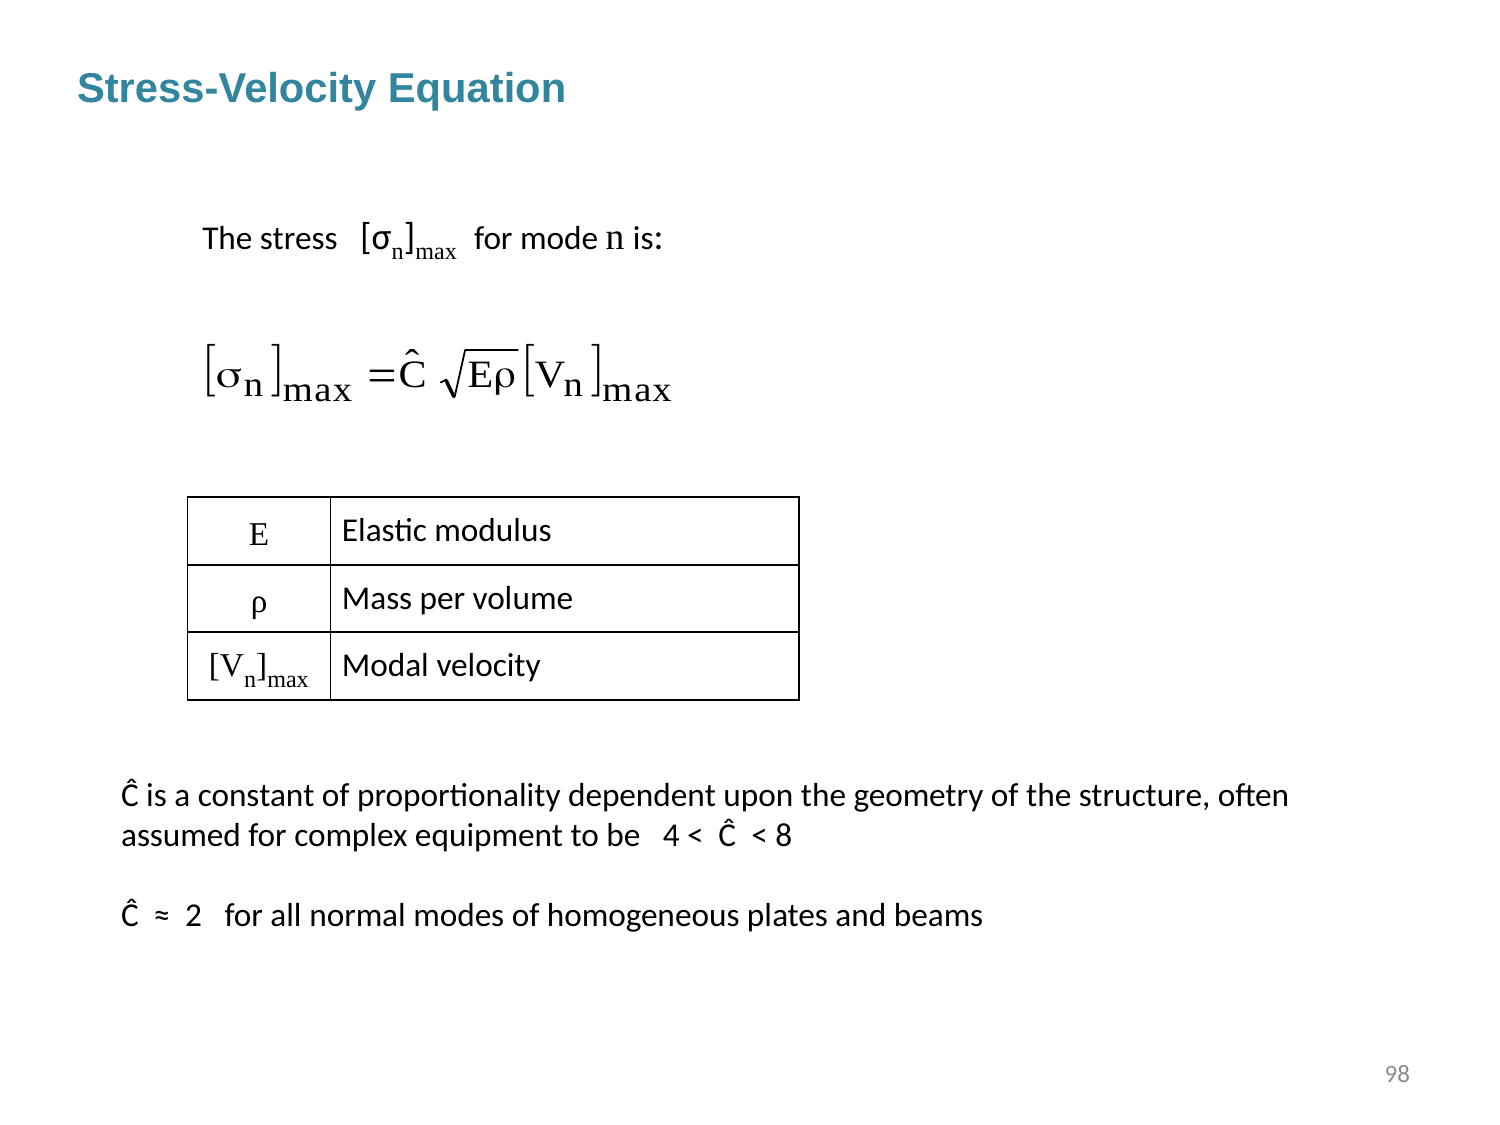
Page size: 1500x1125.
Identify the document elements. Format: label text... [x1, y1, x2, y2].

table_cell ρ [188, 566, 330, 631]
text_box Stress-Velocity Equation [62, 53, 1406, 118]
table_cell Modal velocity [331, 633, 798, 699]
table_header Elastic modulus [331, 498, 798, 564]
text_box Ĉ is a constant of proportionality dependent upon the geometry of the structure, often assumed for complex equipment to be 4 < Ĉ < 8 Ĉ ≈ 2 for all normal modes of homogeneous plates and beams [106, 766, 1363, 941]
slide_number 98 [1074, 1042, 1425, 1103]
table_cell Mass per volume [331, 566, 798, 631]
table_cell [Vn]max [188, 633, 330, 699]
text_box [199, 341, 678, 410]
text_box The stress [σn]max for mode n is: [187, 200, 849, 272]
table_header E [188, 498, 330, 564]
